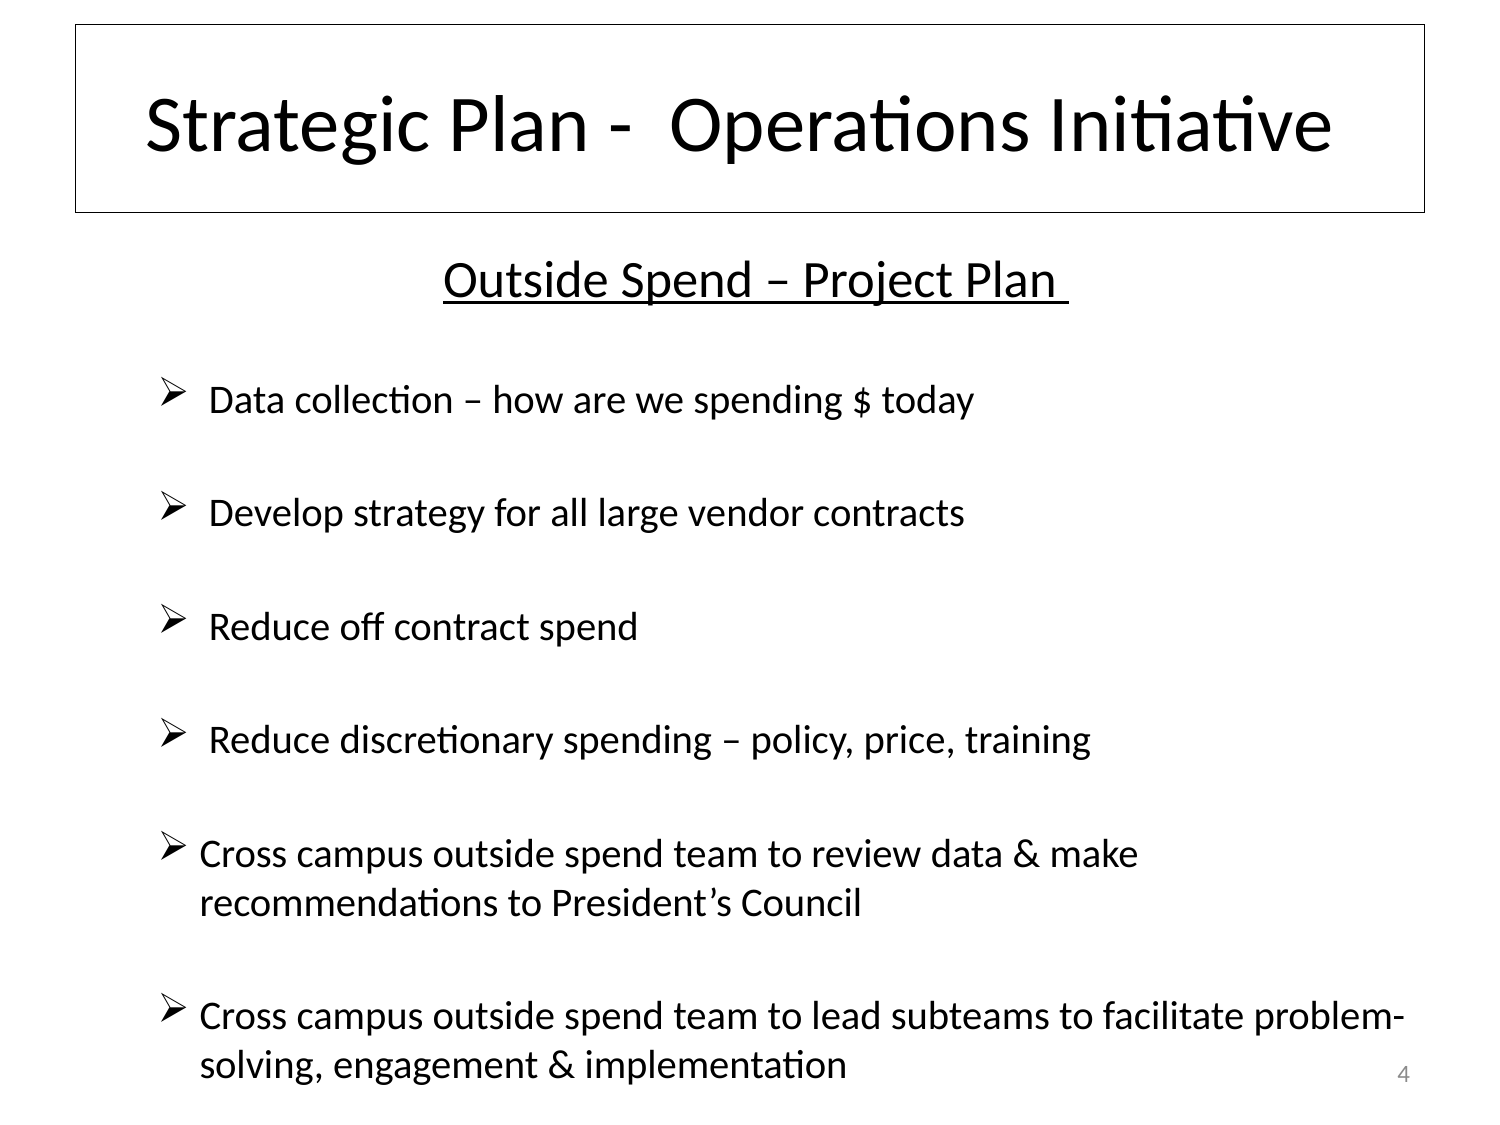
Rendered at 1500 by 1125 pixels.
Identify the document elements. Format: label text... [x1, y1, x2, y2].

title Strategic Plan - Operations Initiative [75, 24, 1425, 213]
list Outside Spend – Project Plan Data collection – how are we spending $ today Develop strategy for all large vendor contracts Reduce off contract spend Reduce discretionary spending – policy, price, training Cross campus outside spend team to review data & make recommendations to President’s Council Cross campus outside spend team to lead subteams to facilitate problem-solving, engagement & implementation [75, 237, 1425, 1108]
slide_number 4 [1074, 1042, 1425, 1103]
